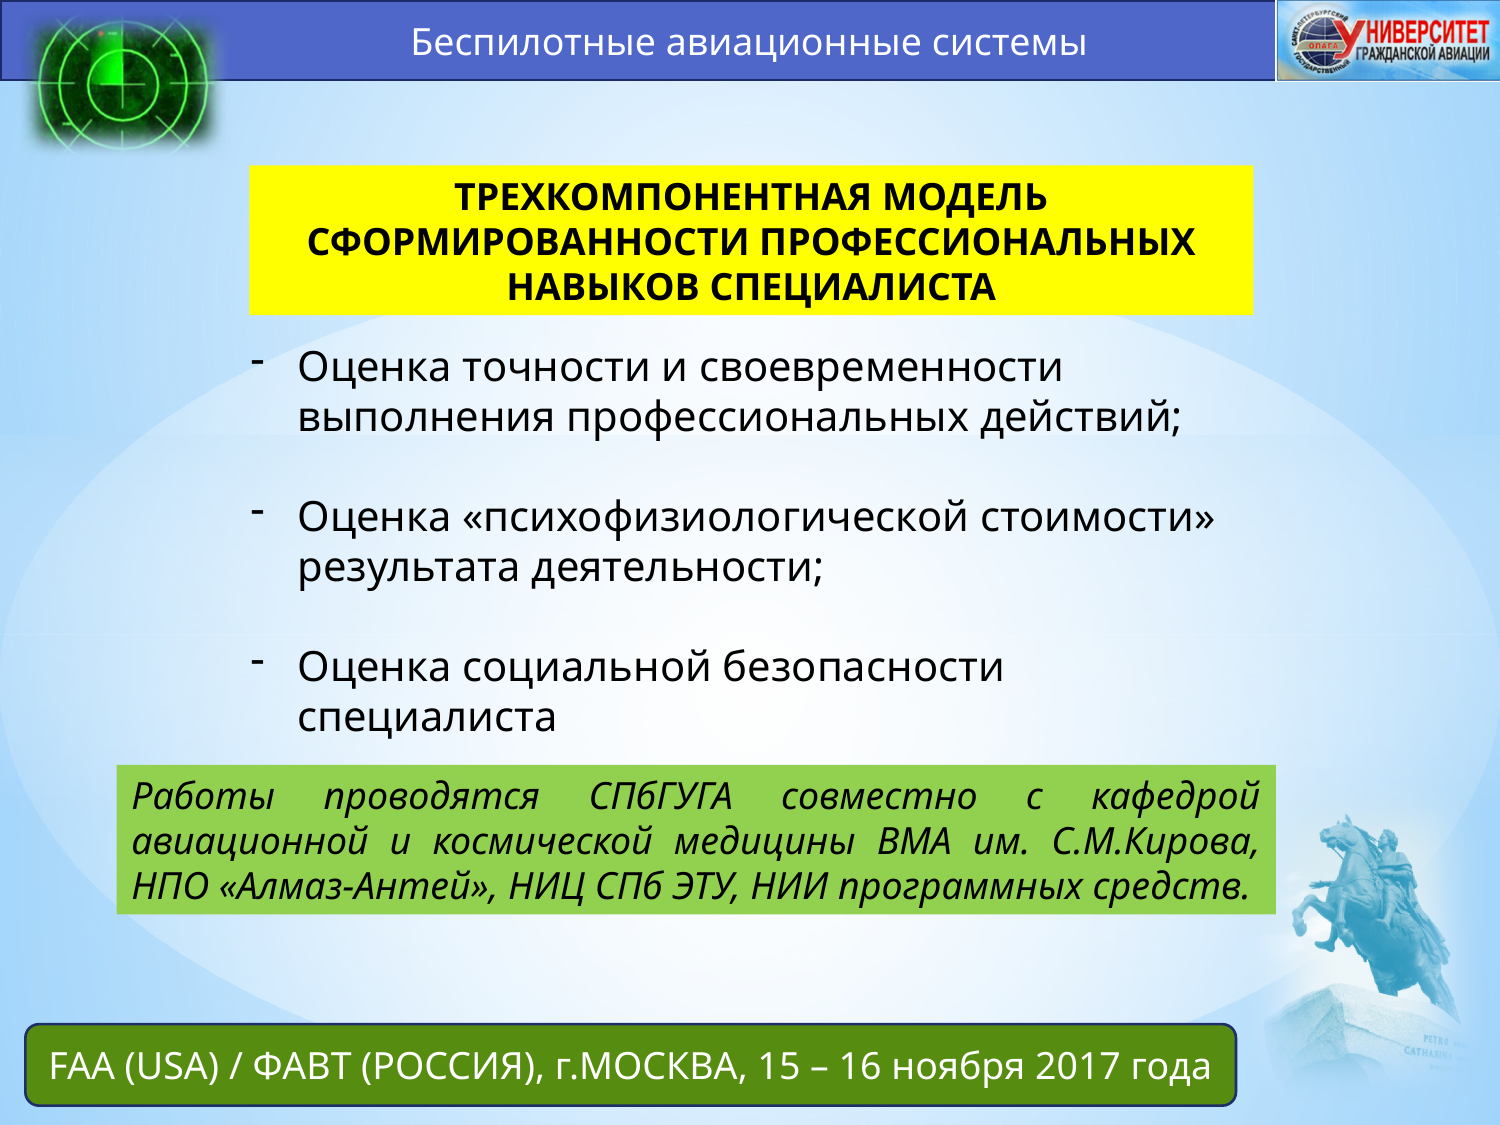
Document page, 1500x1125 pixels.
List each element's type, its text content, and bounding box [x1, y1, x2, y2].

text_box FAA (USA) / ФАВТ (РОССИЯ), г.МОСКВА, 15 – 16 ноября 2017 года [24, 1022, 1230, 1107]
picture [0, 0, 1500, 159]
text_box Оценка точности и своевременности выполнения профессиональных действий; Оценка «психофизиологической стоимости» результата деятельности; Оценка социальной безопасности специалиста [235, 332, 1254, 747]
text_box ТРЕХКОМПОНЕНТНАЯ МОДЕЛЬ СФОРМИРОВАННОСТИ ПРОФЕССИОНАЛЬНЫХ НАВЫКОВ СПЕЦИАЛИСТА [249, 165, 1254, 316]
picture [1235, 763, 1493, 1105]
text_box Работы проводятся СПбГУГА совместно с кафедрой авиационной и космической медицины ВМА им. С.М.Кирова, НПО «Алмаз-Антей», НИЦ СПб ЭТУ, НИИ программных средств. [116, 764, 1231, 915]
